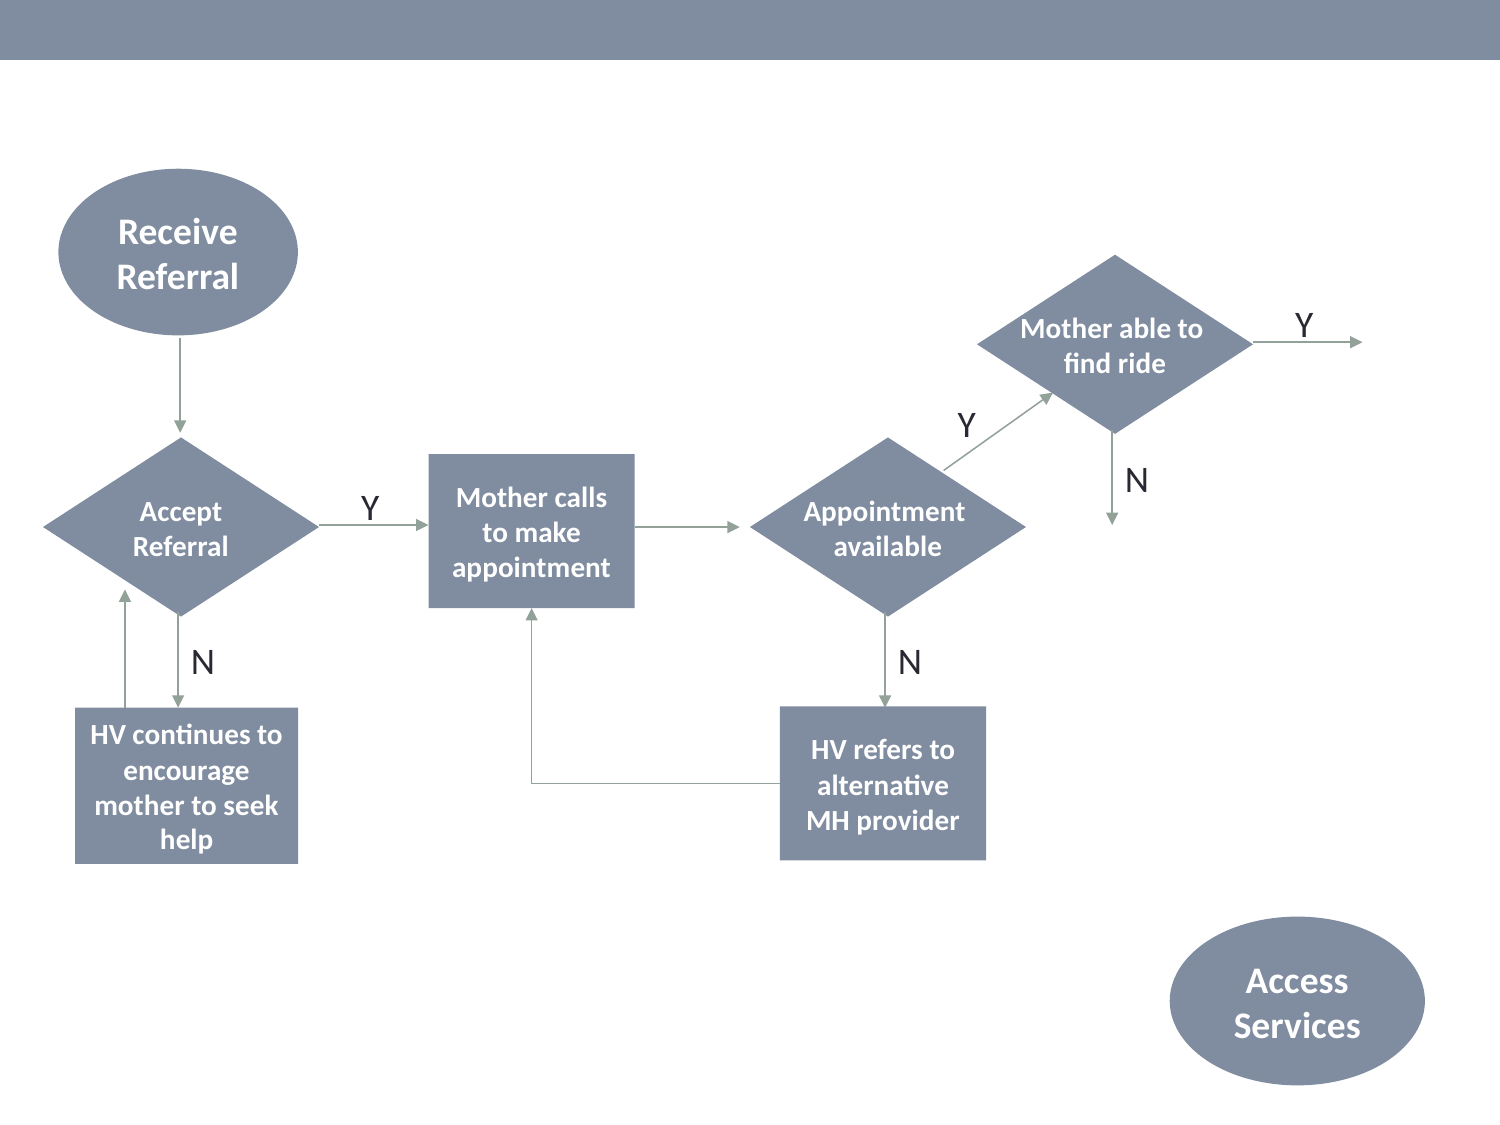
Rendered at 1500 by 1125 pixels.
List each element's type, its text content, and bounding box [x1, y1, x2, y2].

text_box Mother calls to make appointment [437, 452, 637, 610]
text_box Access Services [1167, 914, 1428, 1088]
text_box Receive Referral [56, 166, 301, 338]
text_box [976, 254, 1363, 526]
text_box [943, 392, 973, 471]
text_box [531, 607, 781, 784]
text_box Appointment available [747, 435, 1021, 616]
text_box HV refers to alternative MH provider [778, 704, 988, 862]
text_box HV continues to encourage mother to seek help [73, 716, 300, 866]
text_box N [894, 629, 988, 690]
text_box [42, 437, 429, 708]
